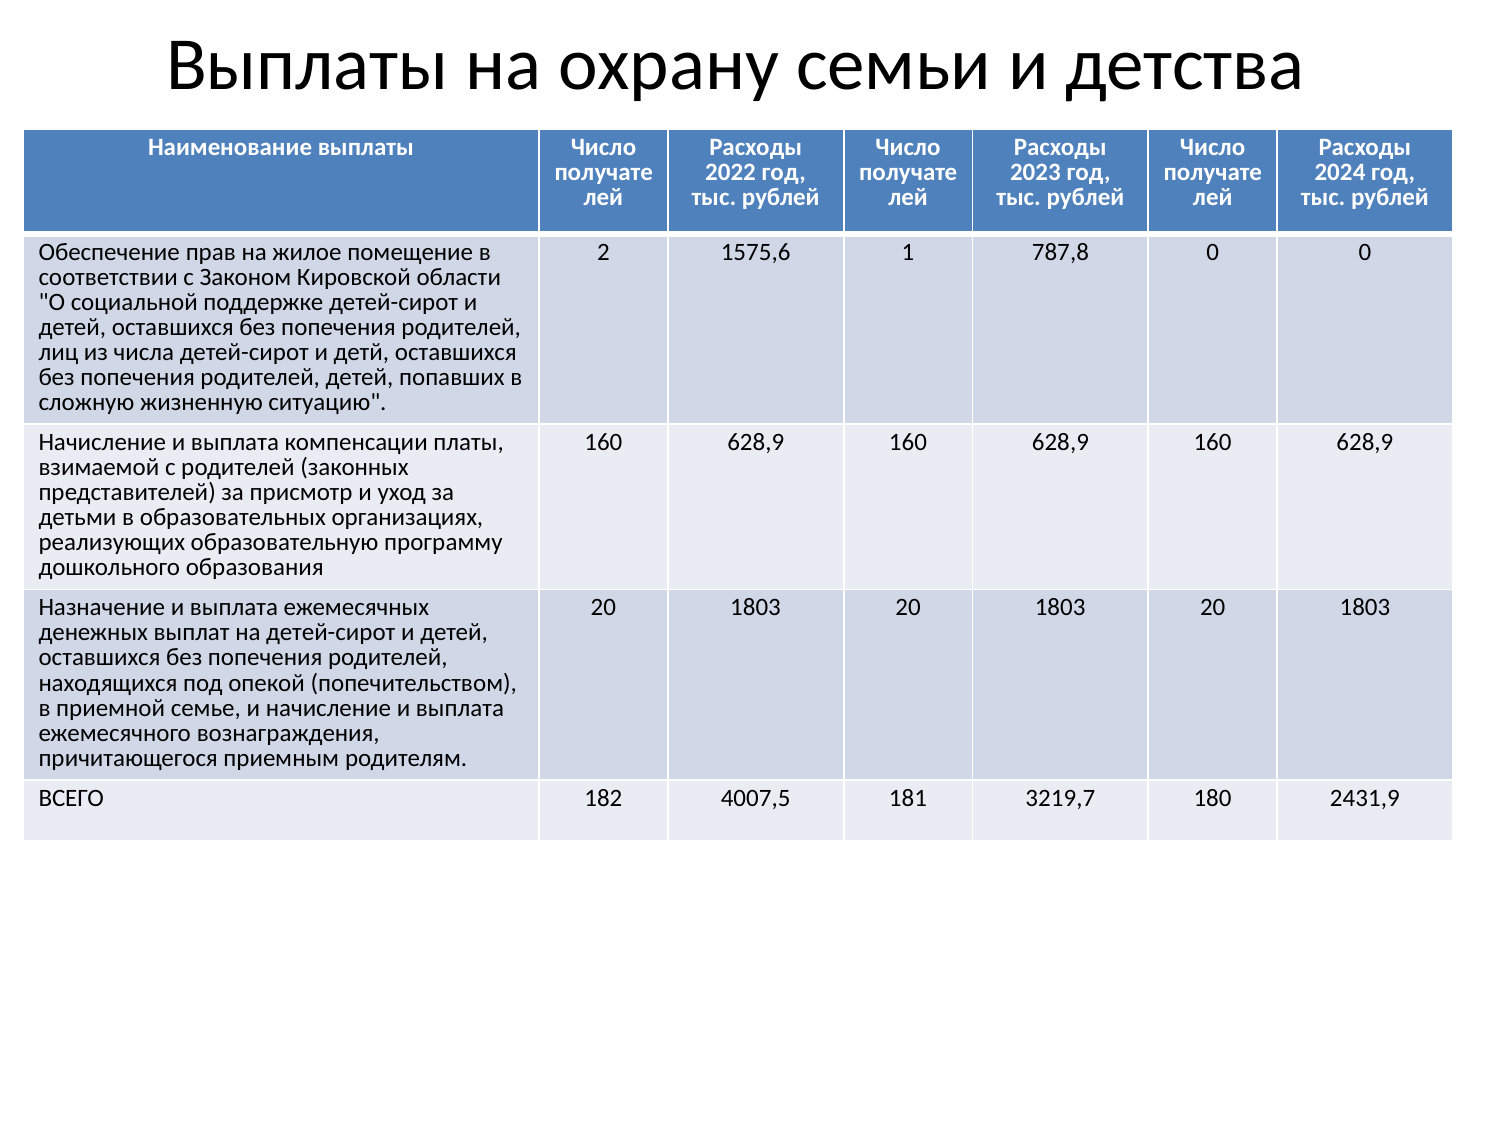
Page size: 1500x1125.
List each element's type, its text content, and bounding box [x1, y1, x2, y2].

table_cell Начисление и выплата компенсации платы, взимаемой с родителей (законных представителей) за присмотр и уход за детьми в образовательных организациях, реализующих образовательную программу дошкольного образования [24, 425, 538, 589]
table_cell 3219,7 [973, 781, 1147, 840]
table_cell 160 [845, 425, 972, 589]
table_cell ВСЕГО [24, 781, 538, 840]
table_header Расходы 2023 год, тыс. рублей [973, 130, 1147, 231]
table_cell 20 [540, 590, 667, 779]
table_cell 181 [845, 781, 972, 840]
table_cell 1803 [1278, 590, 1452, 779]
table_cell 0 [1278, 237, 1452, 423]
table_header Расходы 2024 год, тыс. рублей [1278, 130, 1452, 231]
table_cell 787,8 [973, 237, 1147, 423]
table_cell 1 [845, 237, 972, 423]
table_cell 2431,9 [1278, 781, 1452, 840]
title Выплаты на охрану семьи и детства [46, 0, 1425, 119]
table_cell Обеспечение прав на жилое помещение в соответствии с Законом Кировской области "О социальной поддержке детей-сирот и детей, оставшихся без попечения родителей, лиц из числа детей-сирот и детй, оставшихся без попечения родителей, детей, попавших в сложную жизненную ситуацию". [24, 237, 538, 423]
table_cell 1803 [669, 590, 843, 779]
table_cell 182 [540, 781, 667, 840]
table_cell 0 [1149, 237, 1276, 423]
table_cell 4007,5 [669, 781, 843, 840]
table_cell 20 [845, 590, 972, 779]
table_cell 628,9 [973, 425, 1147, 589]
table_header Наименование выплаты [24, 130, 538, 231]
table_cell 2 [540, 237, 667, 423]
table_header Число получателей [540, 130, 667, 231]
table_cell 1803 [973, 590, 1147, 779]
table_header Число получателей [845, 130, 972, 231]
table_cell 160 [540, 425, 667, 589]
table_cell 160 [1149, 425, 1276, 589]
table_cell 628,9 [669, 425, 843, 589]
table_header Число получателей [1149, 130, 1276, 231]
table_cell 628,9 [1278, 425, 1452, 589]
table_cell 1575,6 [669, 237, 843, 423]
table_cell 180 [1149, 781, 1276, 840]
table_header Расходы 2022 год, тыс. рублей [669, 130, 843, 231]
table_cell Назначение и выплата ежемесячных денежных выплат на детей-сирот и детей, оставшихся без попечения родителей, находящихся под опекой (попечительством), в приемной семье, и начисление и выплата ежемесячного вознаграждения, причитающегося приемным родителям. [24, 590, 538, 779]
table_cell 20 [1149, 590, 1276, 779]
